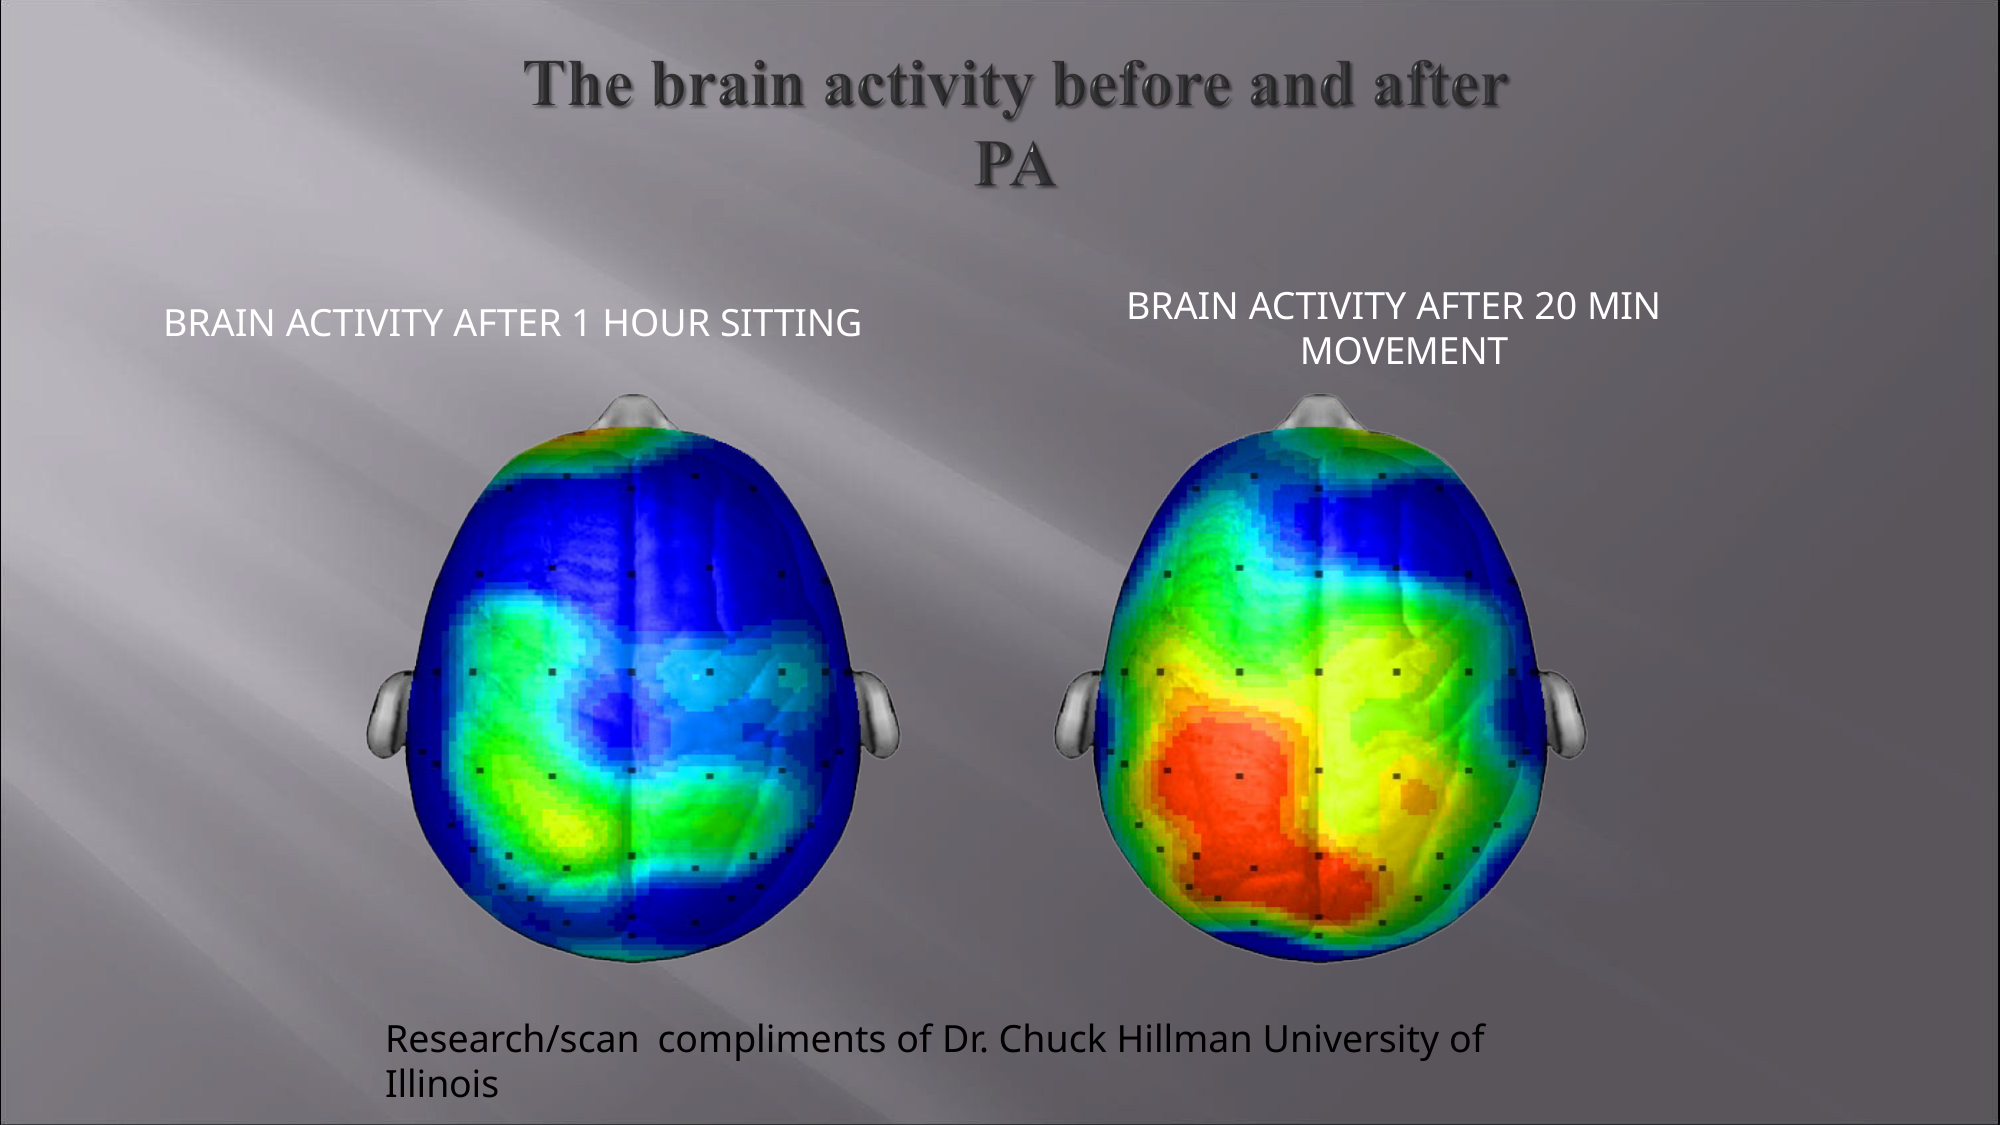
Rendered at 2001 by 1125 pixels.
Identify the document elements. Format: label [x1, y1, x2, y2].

text_box [0, 0, 2000, 1125]
text_box [334, 387, 1666, 1005]
